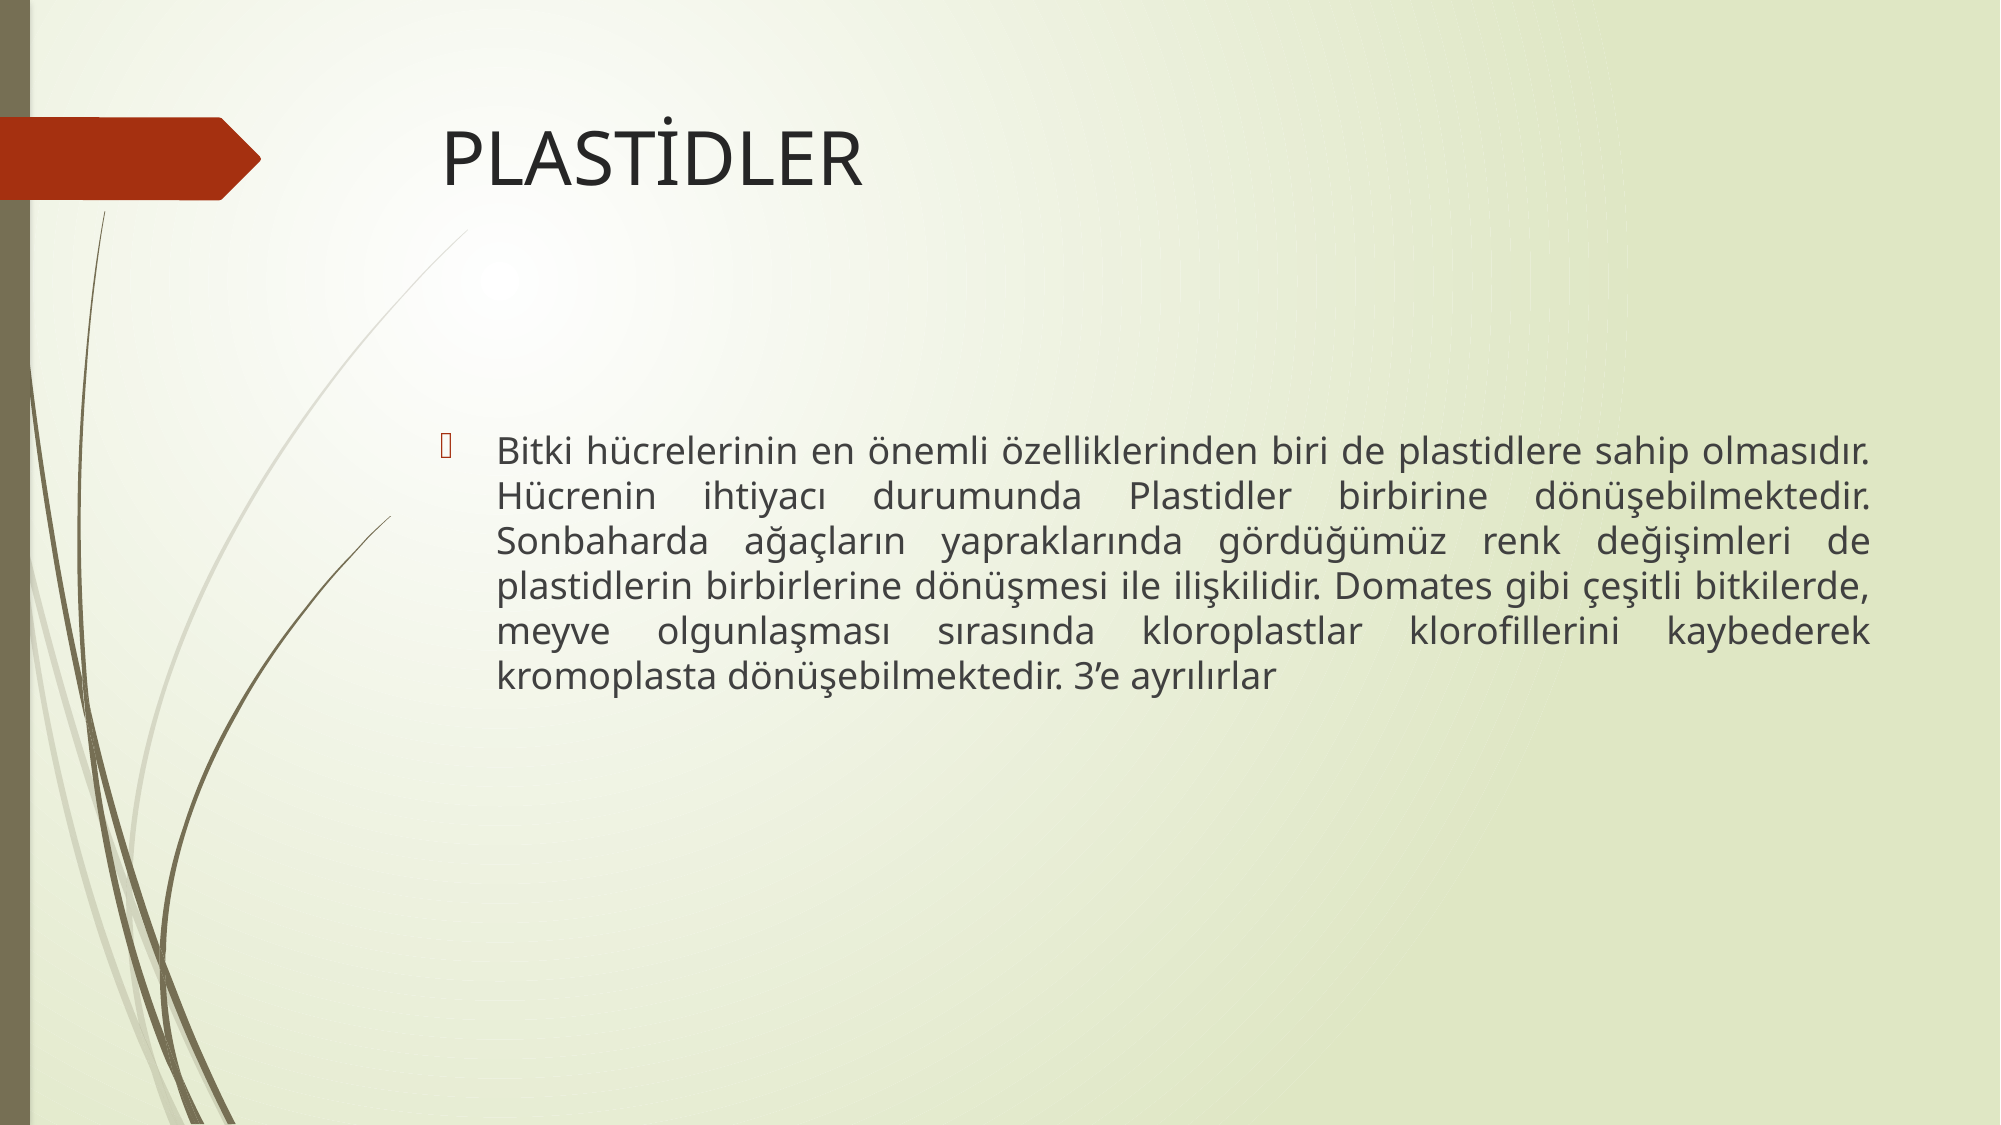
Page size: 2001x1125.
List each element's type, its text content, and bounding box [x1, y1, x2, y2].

list Bitki hücrelerinin en önemli özelliklerinden biri de plastidlere sahip olmasıdır. Hücrenin ihtiyacı durumunda Plastidler birbirine dönüşebilmektedir. Sonbaharda ağaçların yapraklarında gördüğümüz renk değişimleri de plastidlerin birbirlerine dönüşmesi ile ilişkilidir. Domates gibi çeşitli bitkilerde, meyve olgunlaşması sırasında kloroplastlar klorofillerini kaybederek kromoplasta dönüşebilmektedir. 3’e ayrılırlar [424, 419, 1888, 1040]
title PLASTİDLER [425, 102, 1888, 313]
